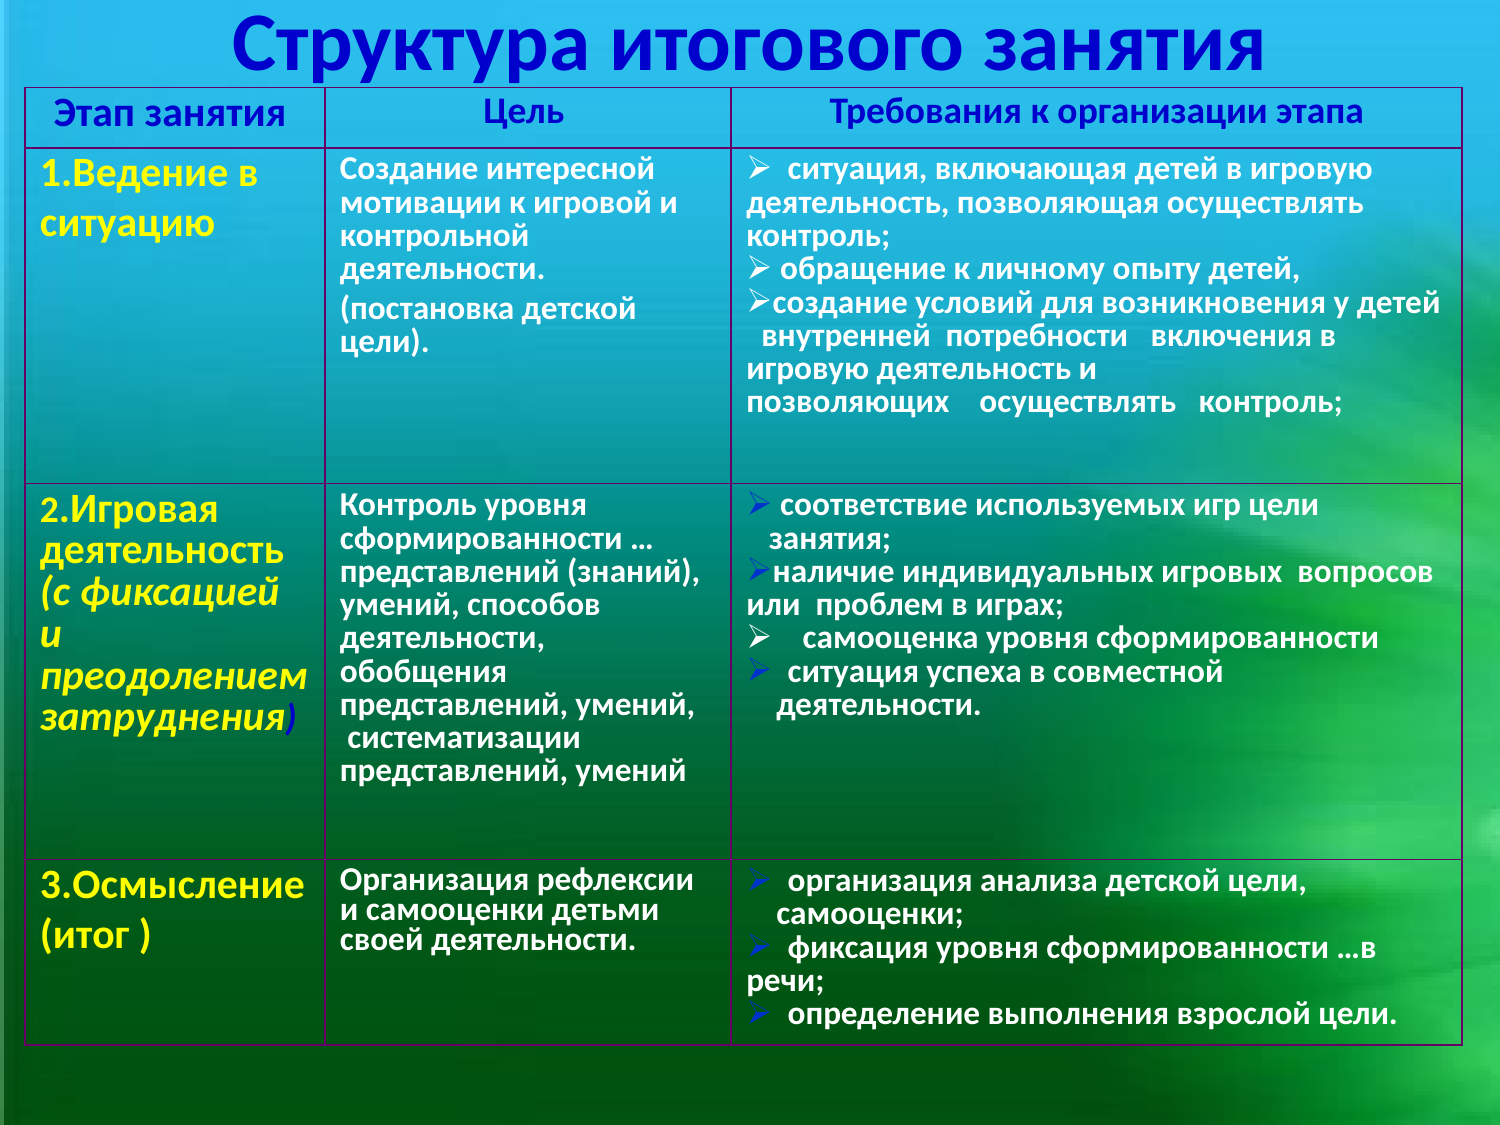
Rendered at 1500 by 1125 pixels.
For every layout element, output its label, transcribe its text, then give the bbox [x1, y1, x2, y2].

table_cell соответствие используемых игр цели занятия; наличие индивидуальных игровых вопросов или проблем в играх; самооценка уровня сформированности ситуация успеха в совместной деятельности. [732, 484, 1461, 859]
table_cell 3.Осмысление (итог ) [26, 860, 324, 1044]
picture [0, 0, 1500, 1125]
table_cell организация анализа детской цели, самооценки; фиксация уровня сформированности …в речи; определение выполнения взрослой цели. [732, 860, 1461, 1044]
table_header Требования к организации этапа [732, 88, 1461, 147]
table_cell Организация рефлексии и самооценки детьми своей деятельности. [326, 860, 730, 1044]
title Структура итогового занятия [75, 0, 1425, 87]
table_header Цель [326, 88, 730, 147]
table_cell 2.Игровая деятельность (с фиксацией и преодолением затруднения) [26, 484, 324, 859]
table_cell 1.Ведение в ситуацию [26, 149, 324, 483]
table_header Этап занятия [26, 88, 324, 147]
table_cell Создание интересной мотивации к игровой и контрольной деятельности. (постановка детской цели). [326, 149, 730, 483]
table_cell Контроль уровня сформированности … представлений (знаний), умений, способов деятельности, обобщения представлений, умений, систематизации представлений, умений [326, 484, 730, 859]
table_cell ситуация, включающая детей в игровую деятельность, позволяющая осуществлять контроль; обращение к личному опыту детей, создание условий для возникновения у детей внутренней потребности включения в игровую деятельность и позволяющих осуществлять контроль; [732, 149, 1461, 483]
